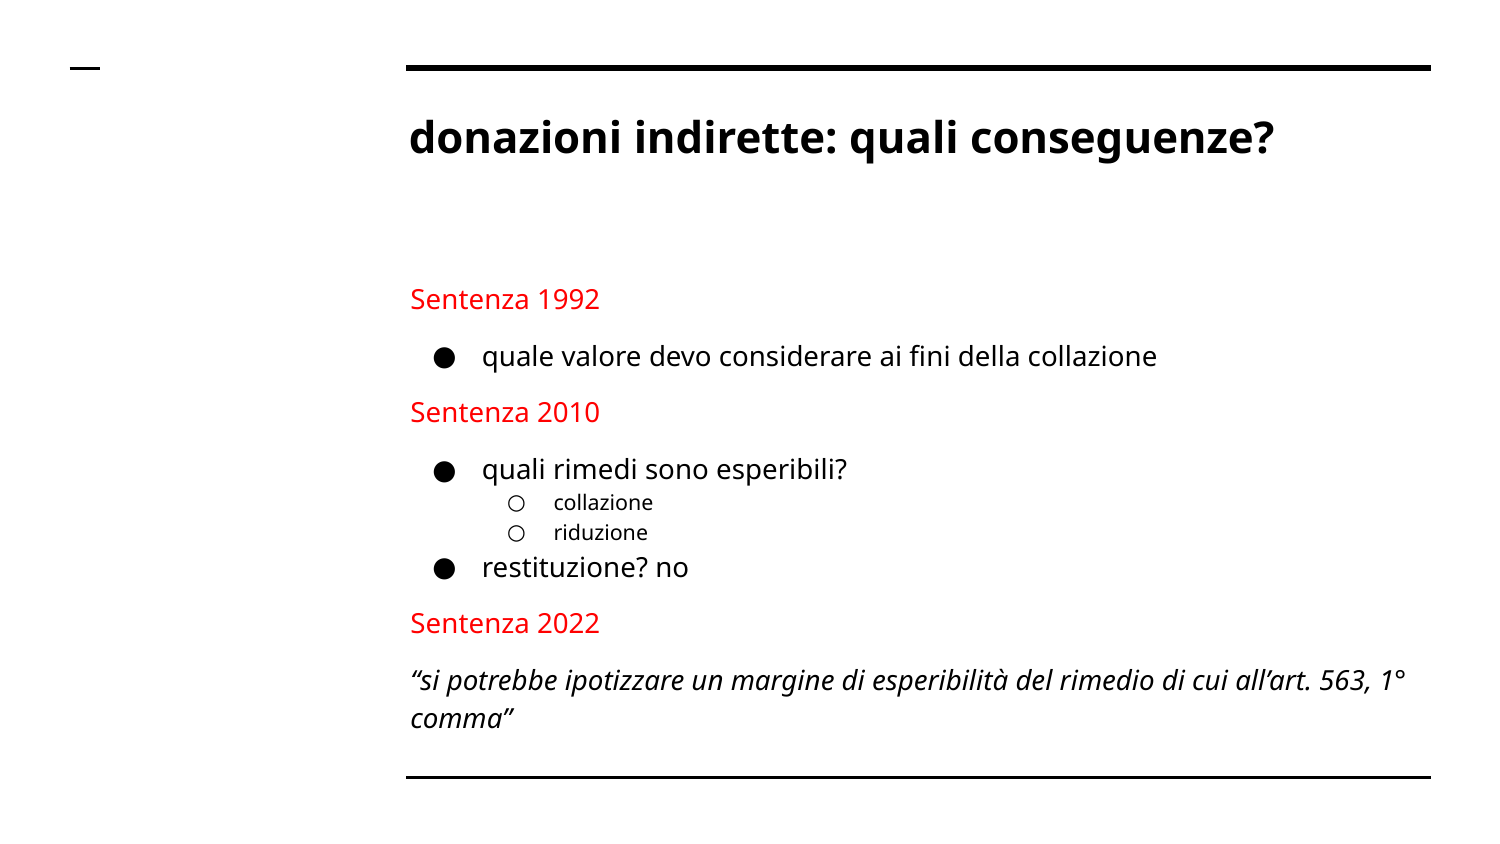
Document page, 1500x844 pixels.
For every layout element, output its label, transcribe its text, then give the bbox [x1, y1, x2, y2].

title donazioni indirette: quali conseguenze? [393, 94, 1431, 199]
list Sentenza 1992 quale valore devo considerare ai fini della collazione Sentenza 2010 quali rimedi sono esperibili? collazione riduzione restituzione? no Sentenza 2022 “si potrebbe ipotizzare un margine di esperibilità del rimedio di cui all’art. 563, 1° comma” [395, 261, 1433, 755]
